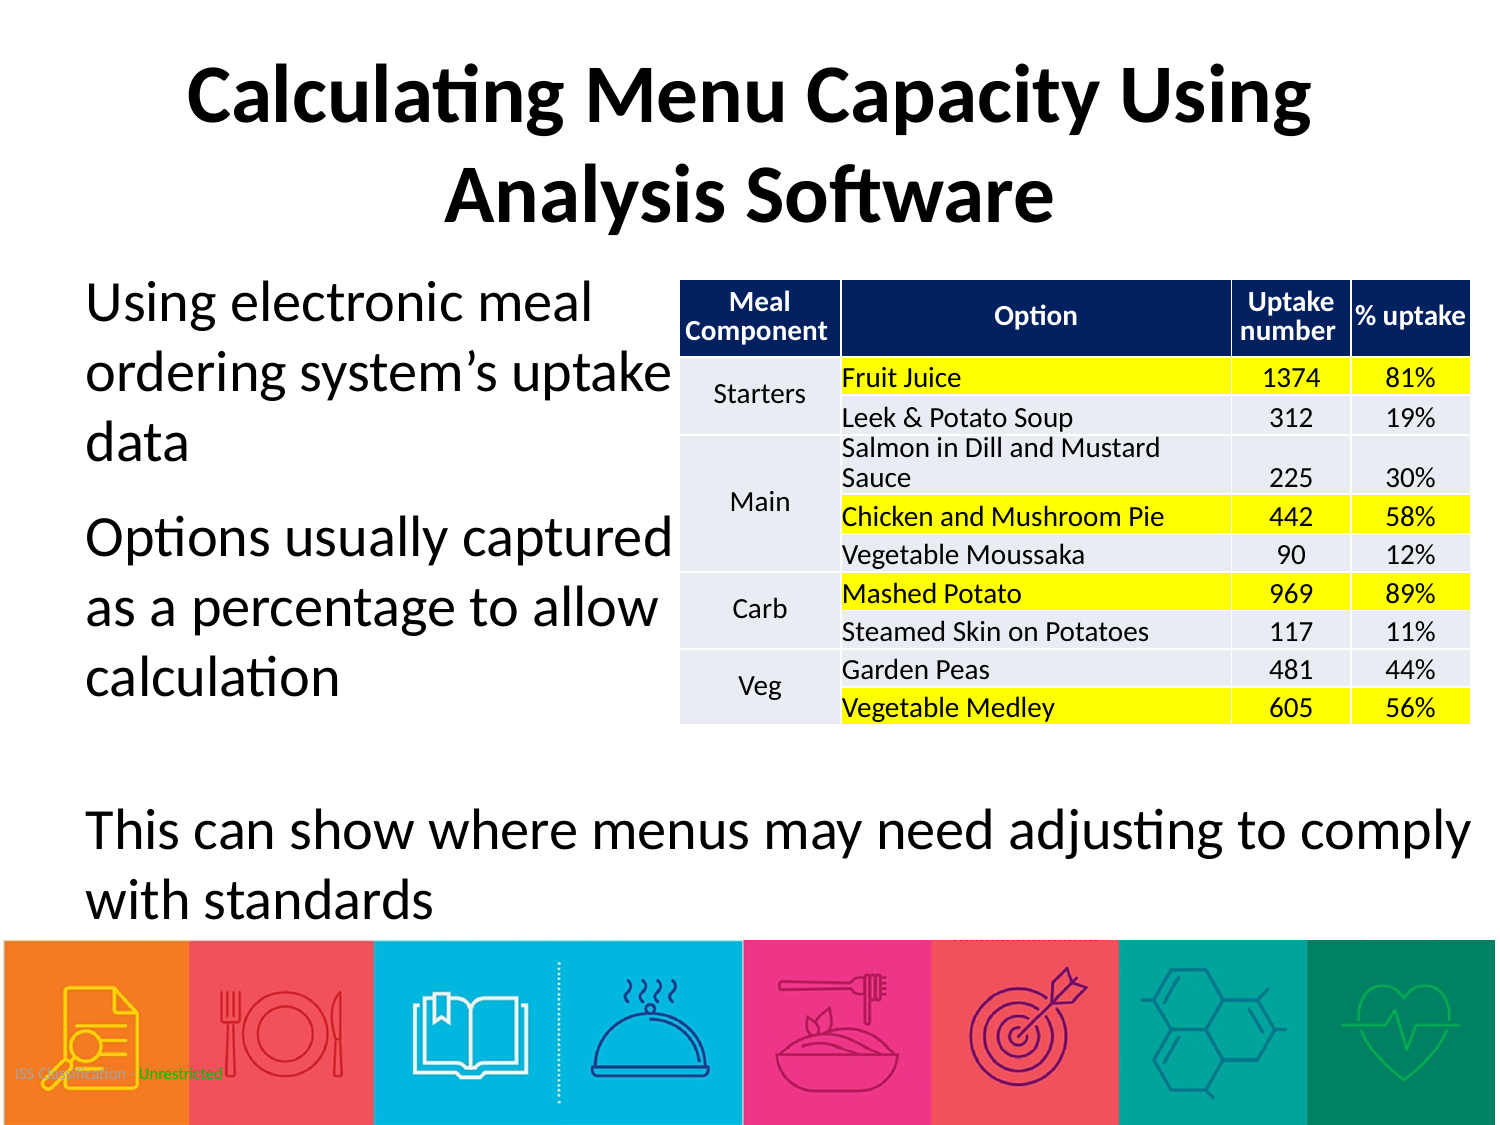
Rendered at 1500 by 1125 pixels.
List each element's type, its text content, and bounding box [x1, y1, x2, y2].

picture [554, 955, 563, 965]
table_cell Leek & Potato Soup [842, 396, 1231, 434]
table_cell 969 [1232, 573, 1350, 610]
table_cell 44% [1352, 650, 1470, 686]
table_cell 81% [1352, 358, 1470, 394]
table_cell Starters [691, 358, 840, 434]
table_cell Vegetable Medley [842, 688, 1231, 724]
picture [556, 968, 561, 985]
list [743, 940, 1496, 1125]
table_cell 117 [1232, 611, 1350, 648]
table_header Option [842, 280, 1231, 356]
table_cell 1374 [1232, 358, 1350, 394]
table_cell Main [691, 436, 840, 571]
table_cell 56% [1352, 688, 1470, 724]
picture [556, 988, 561, 1026]
table_cell 11% [1352, 611, 1470, 648]
title Calculating Menu Capacity Using Analysis Software [75, 45, 1425, 233]
table_cell Veg [680, 650, 840, 724]
table_cell 605 [1232, 688, 1350, 724]
table_cell 225 [1232, 436, 1350, 493]
table_cell Salmon in Dill and Mustard Sauce [842, 436, 1231, 493]
text_box This can show where menus may need adjusting to comply with standards [70, 783, 1489, 939]
picture [388, 955, 743, 1125]
table_cell 312 [1232, 396, 1350, 434]
table_cell Garden Peas [842, 650, 1231, 686]
picture [556, 1048, 561, 1056]
table_cell Chicken and Mushroom Pie [842, 495, 1231, 533]
table_header % uptake [1352, 280, 1470, 356]
table_cell Mashed Potato [842, 573, 1231, 610]
table_cell 442 [1232, 495, 1350, 533]
table_cell 481 [1232, 650, 1350, 686]
picture [557, 1084, 561, 1097]
table_cell 89% [1352, 573, 1470, 610]
table_cell Fruit Juice [842, 358, 1231, 394]
picture [556, 1057, 562, 1071]
table_cell 58% [1352, 495, 1470, 533]
table_cell Vegetable Moussaka [842, 535, 1231, 571]
text_box Using electronic meal ordering system’s uptake data Options usually captured as a percentage to allow calculation [70, 255, 691, 715]
picture [556, 1028, 563, 1041]
table_cell Carb [691, 573, 840, 648]
table_header Uptake number [1232, 280, 1350, 356]
table_header Meal Component [691, 280, 840, 356]
table_cell 12% [1352, 535, 1470, 571]
table_cell Steamed Skin on Potatoes [842, 611, 1231, 648]
table_cell 19% [1352, 396, 1470, 434]
table_cell 90 [1232, 535, 1350, 571]
picture [2, 940, 743, 1125]
table_cell 30% [1352, 436, 1470, 493]
